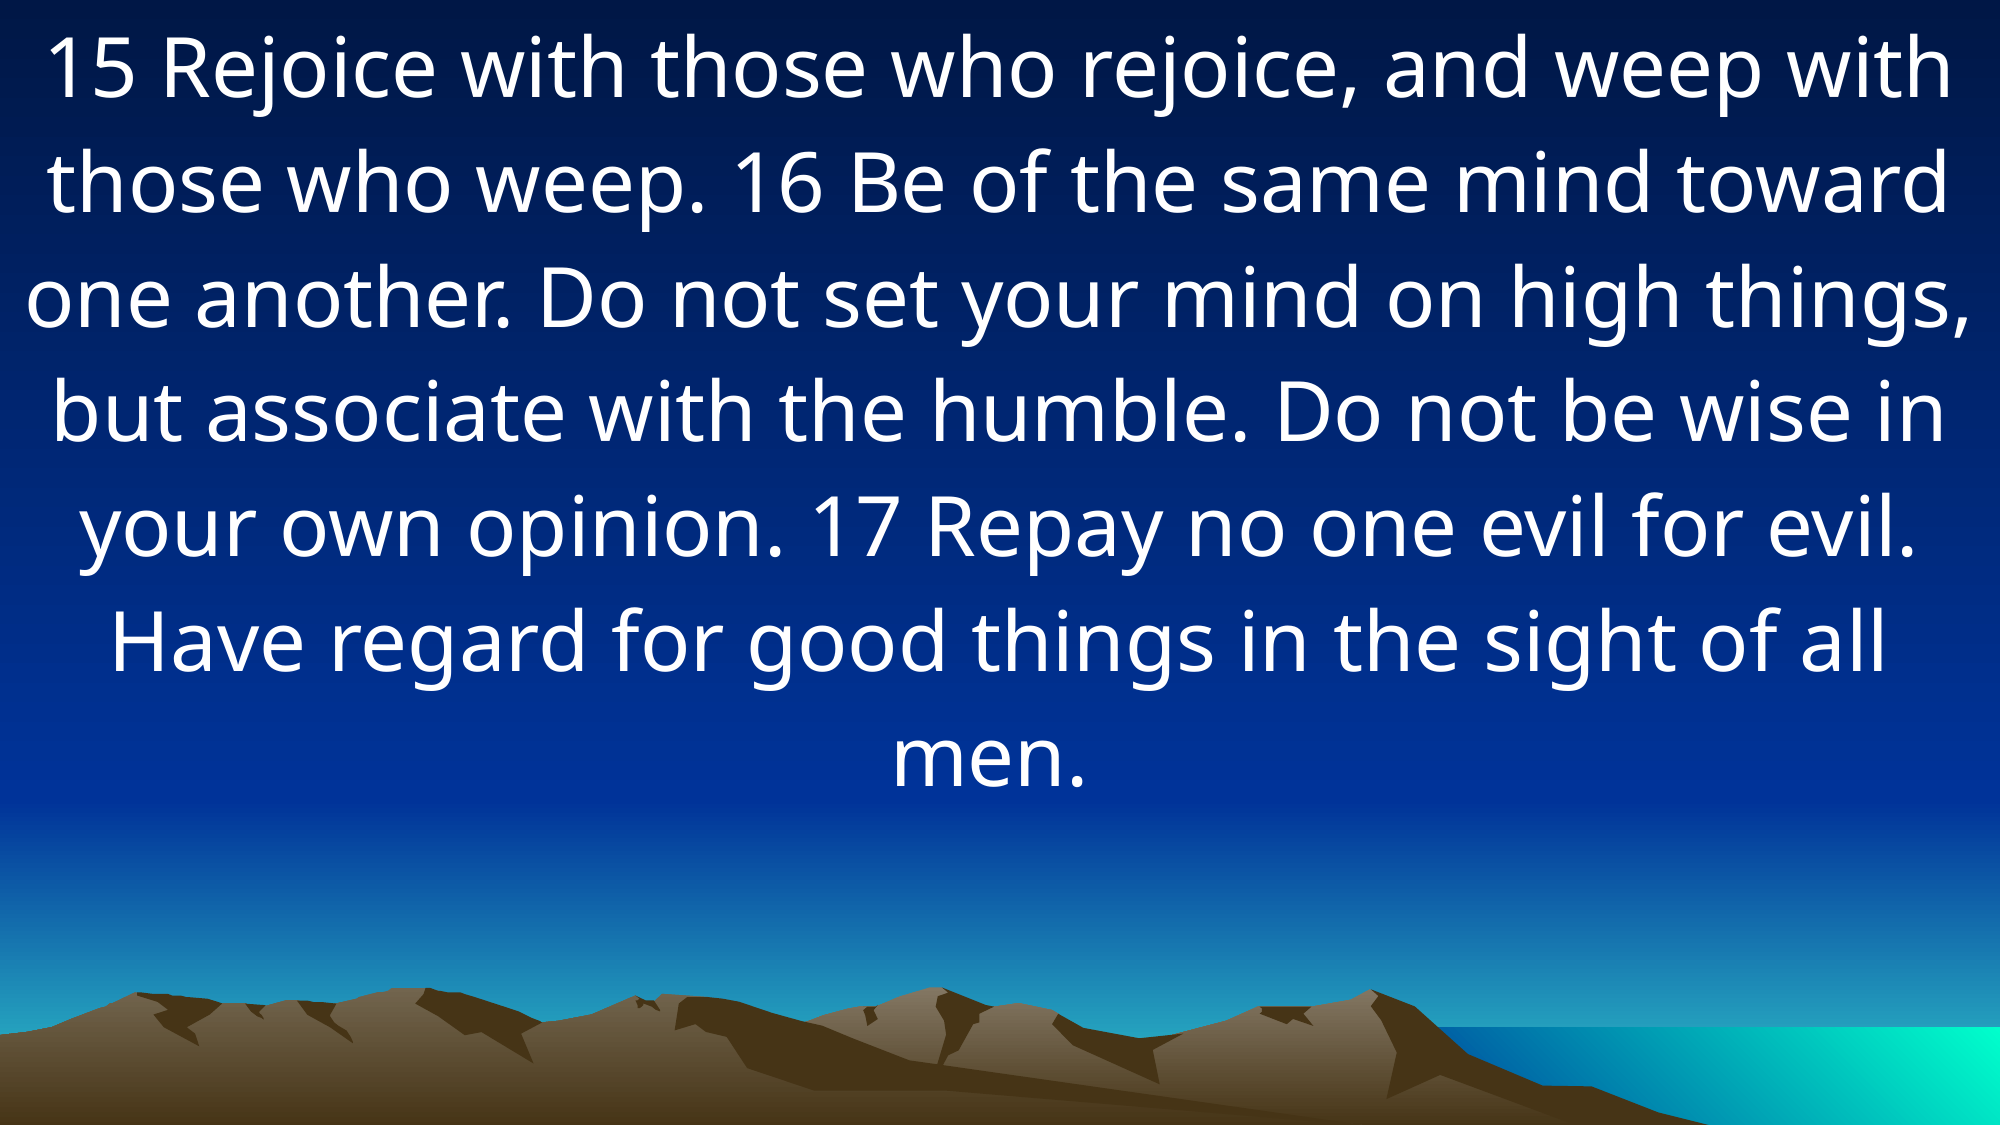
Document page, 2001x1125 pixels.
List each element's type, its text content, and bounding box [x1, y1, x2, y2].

text_box 15 Rejoice with those who rejoice, and weep with those who weep. 16 Be of the same mind toward one another. Do not set your mind on high things, but associate with the humble. Do not be wise in your own opinion. 17 Repay no one evil for evil. Have regard for good things in the sight of all men. [0, 0, 2000, 900]
